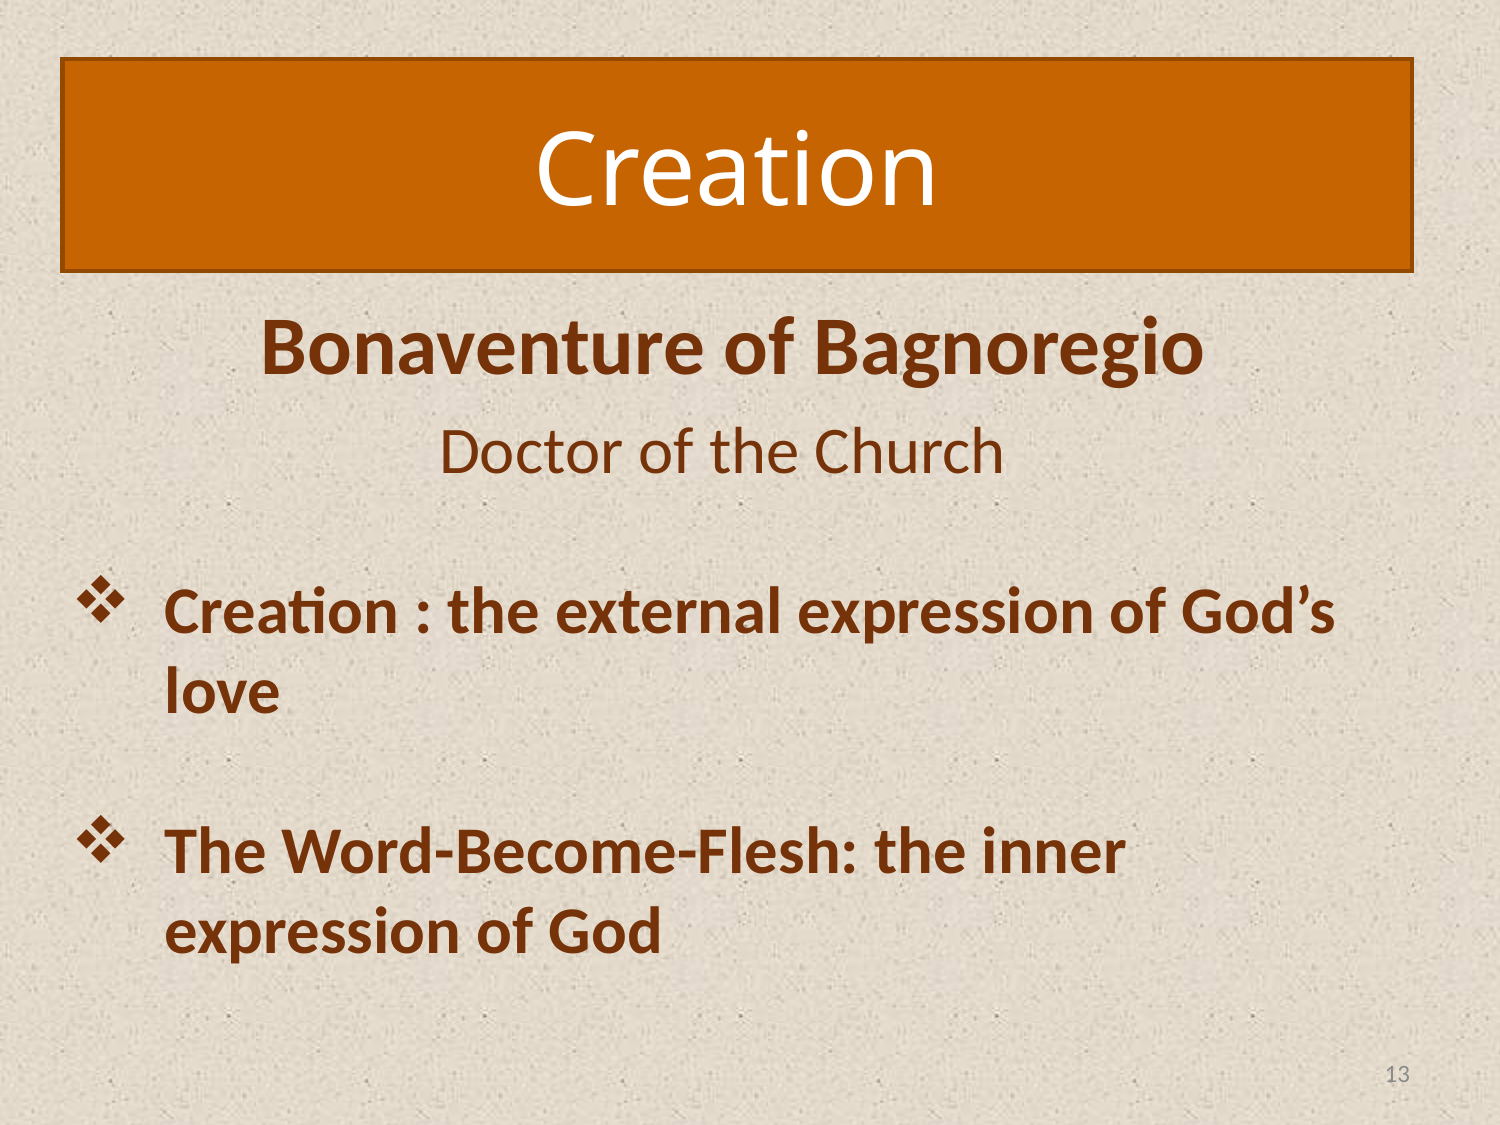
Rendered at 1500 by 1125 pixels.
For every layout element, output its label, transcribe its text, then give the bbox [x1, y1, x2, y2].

slide_number 13 [1074, 1042, 1425, 1103]
title Bonaventure of Bagnoregio [106, 315, 1380, 399]
text_box Creation [60, 57, 1414, 273]
picture [0, 0, 1500, 1125]
text_box Doctor of the Church Creation : the external expression of God’s love The Word-Become-Flesh: the inner expression of God [56, 399, 1419, 1065]
